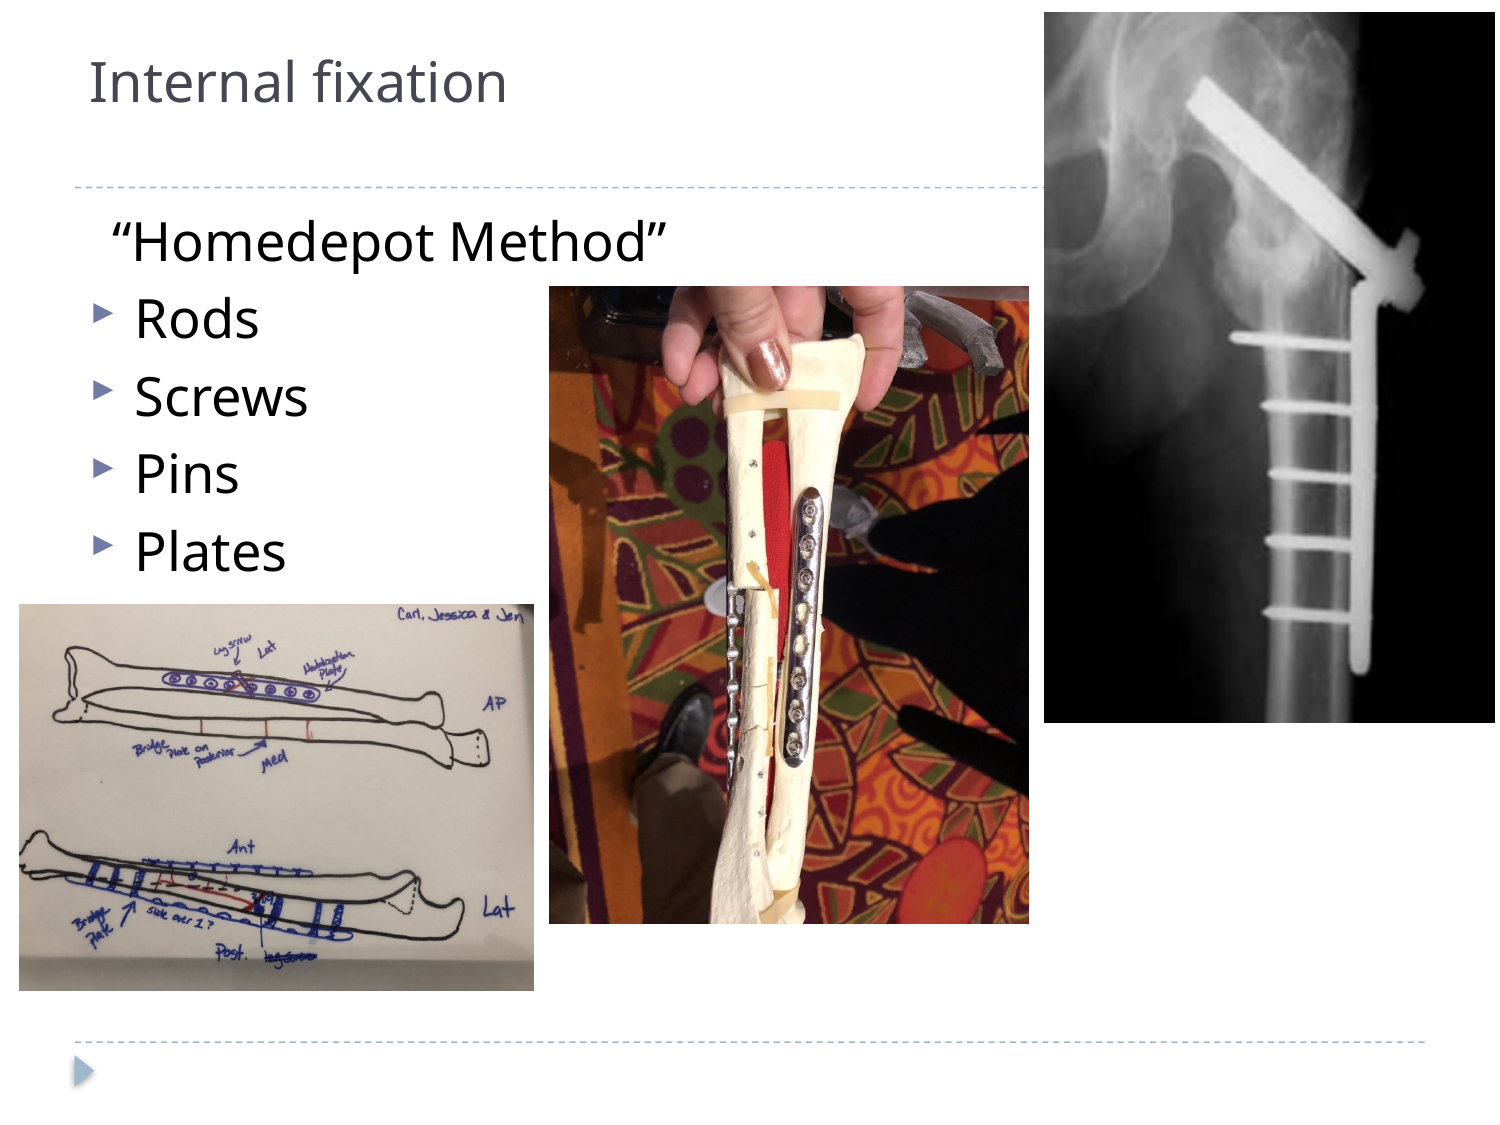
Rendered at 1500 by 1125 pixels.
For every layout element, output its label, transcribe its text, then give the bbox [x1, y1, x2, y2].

picture [549, 285, 1029, 924]
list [1044, 12, 1495, 723]
title Internal fixation [75, 37, 1038, 188]
list “Homedepot Method” Rods Screws Pins Plates [75, 200, 738, 1010]
picture [18, 604, 534, 991]
